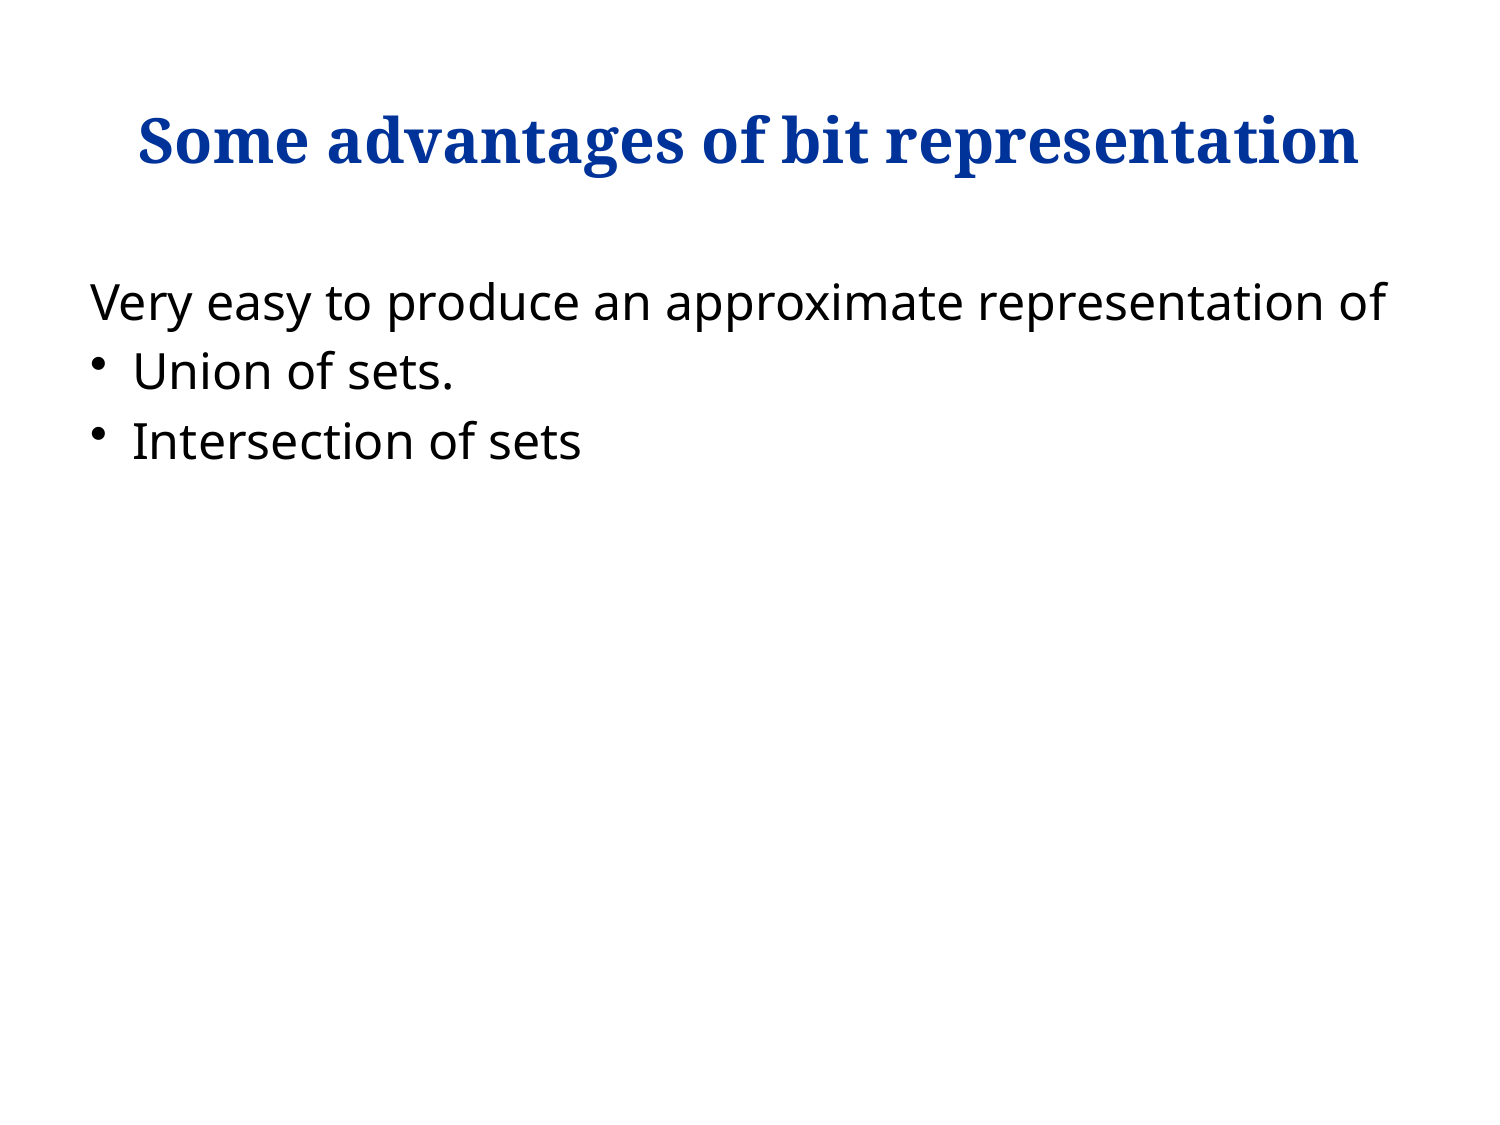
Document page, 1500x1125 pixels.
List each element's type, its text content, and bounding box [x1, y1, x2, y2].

list Very easy to produce an approximate representation of Union of sets. Intersection of sets [75, 262, 1425, 1005]
title Some advantages of bit representation [75, 45, 1425, 233]
